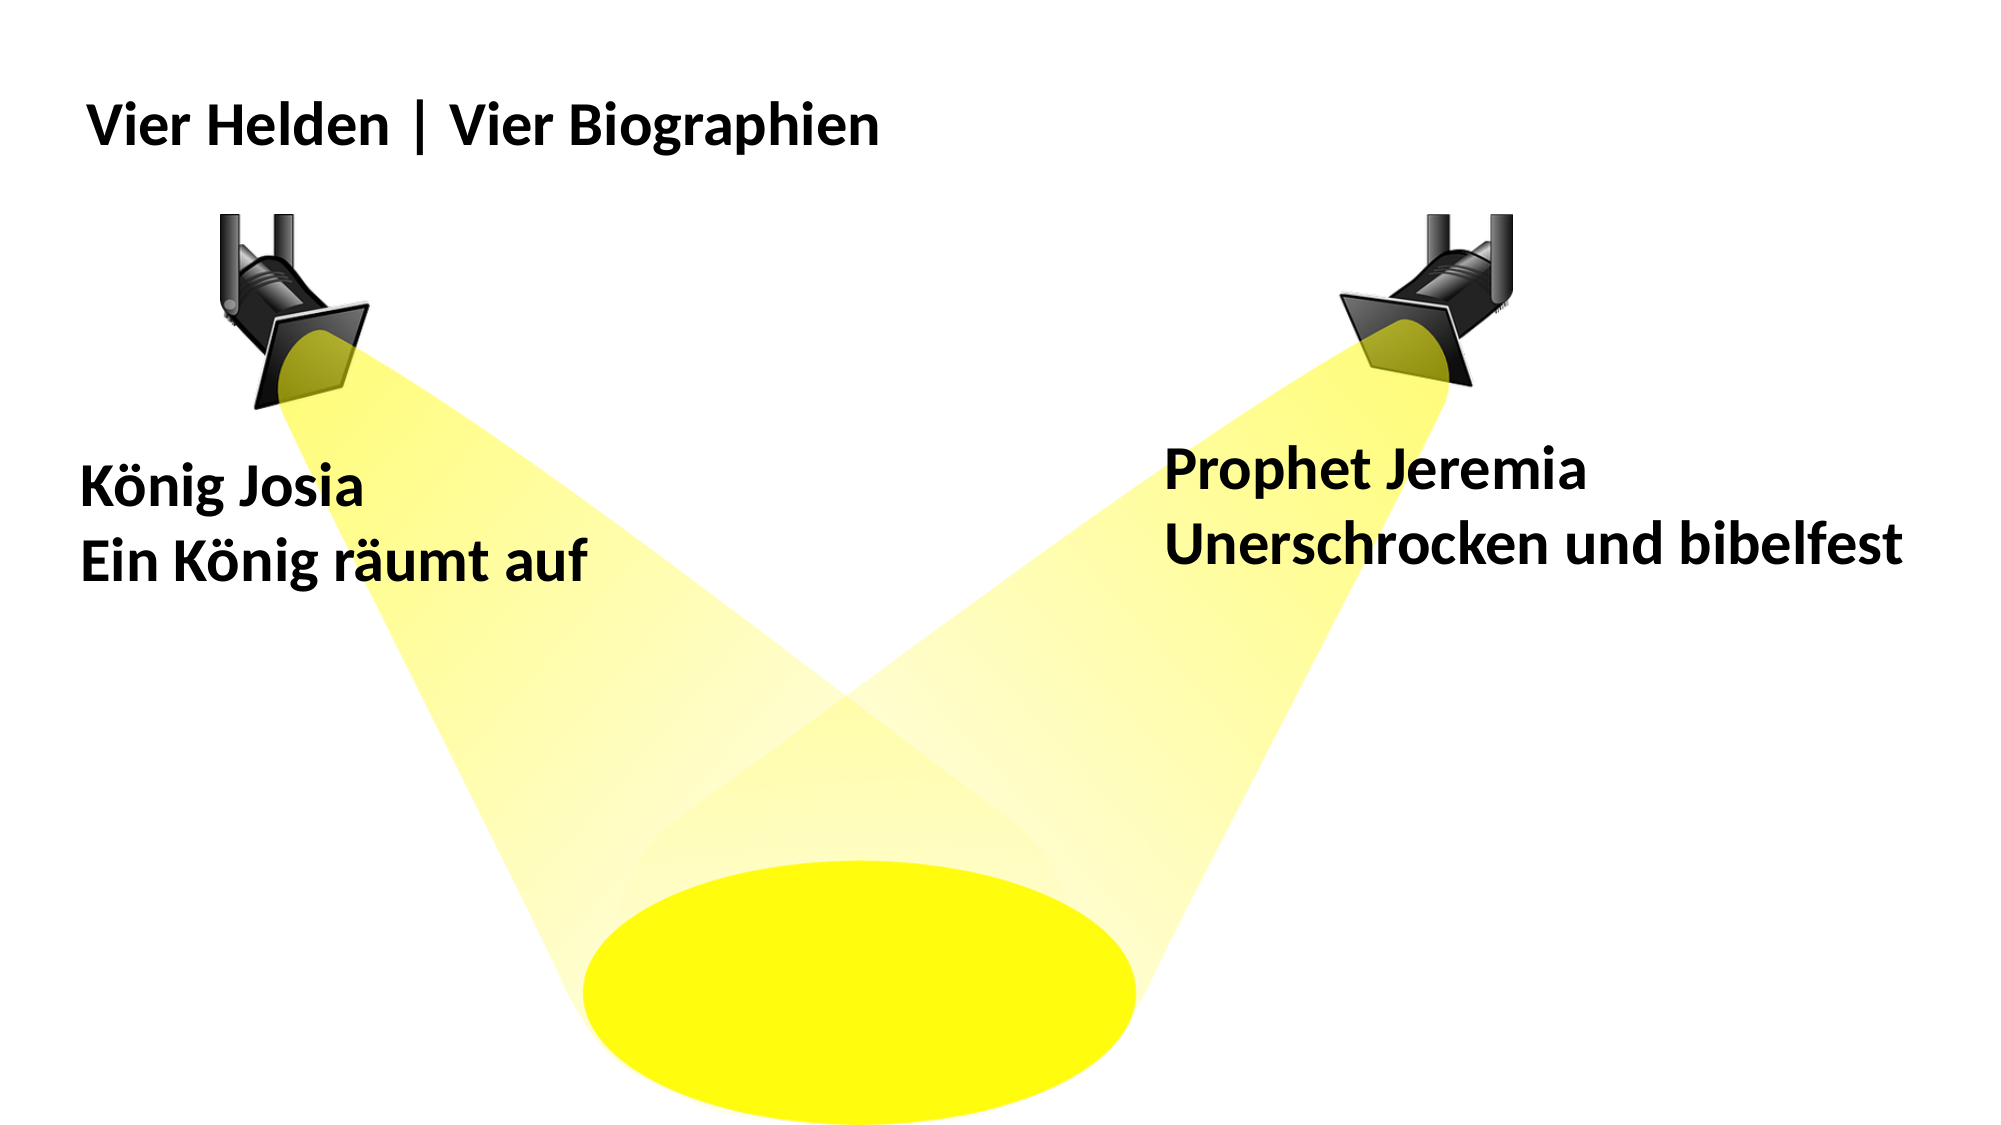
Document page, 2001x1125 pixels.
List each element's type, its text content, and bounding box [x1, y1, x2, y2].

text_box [65, 214, 2000, 1125]
text_box Vier Helden | Vier Biographien [71, 75, 960, 166]
